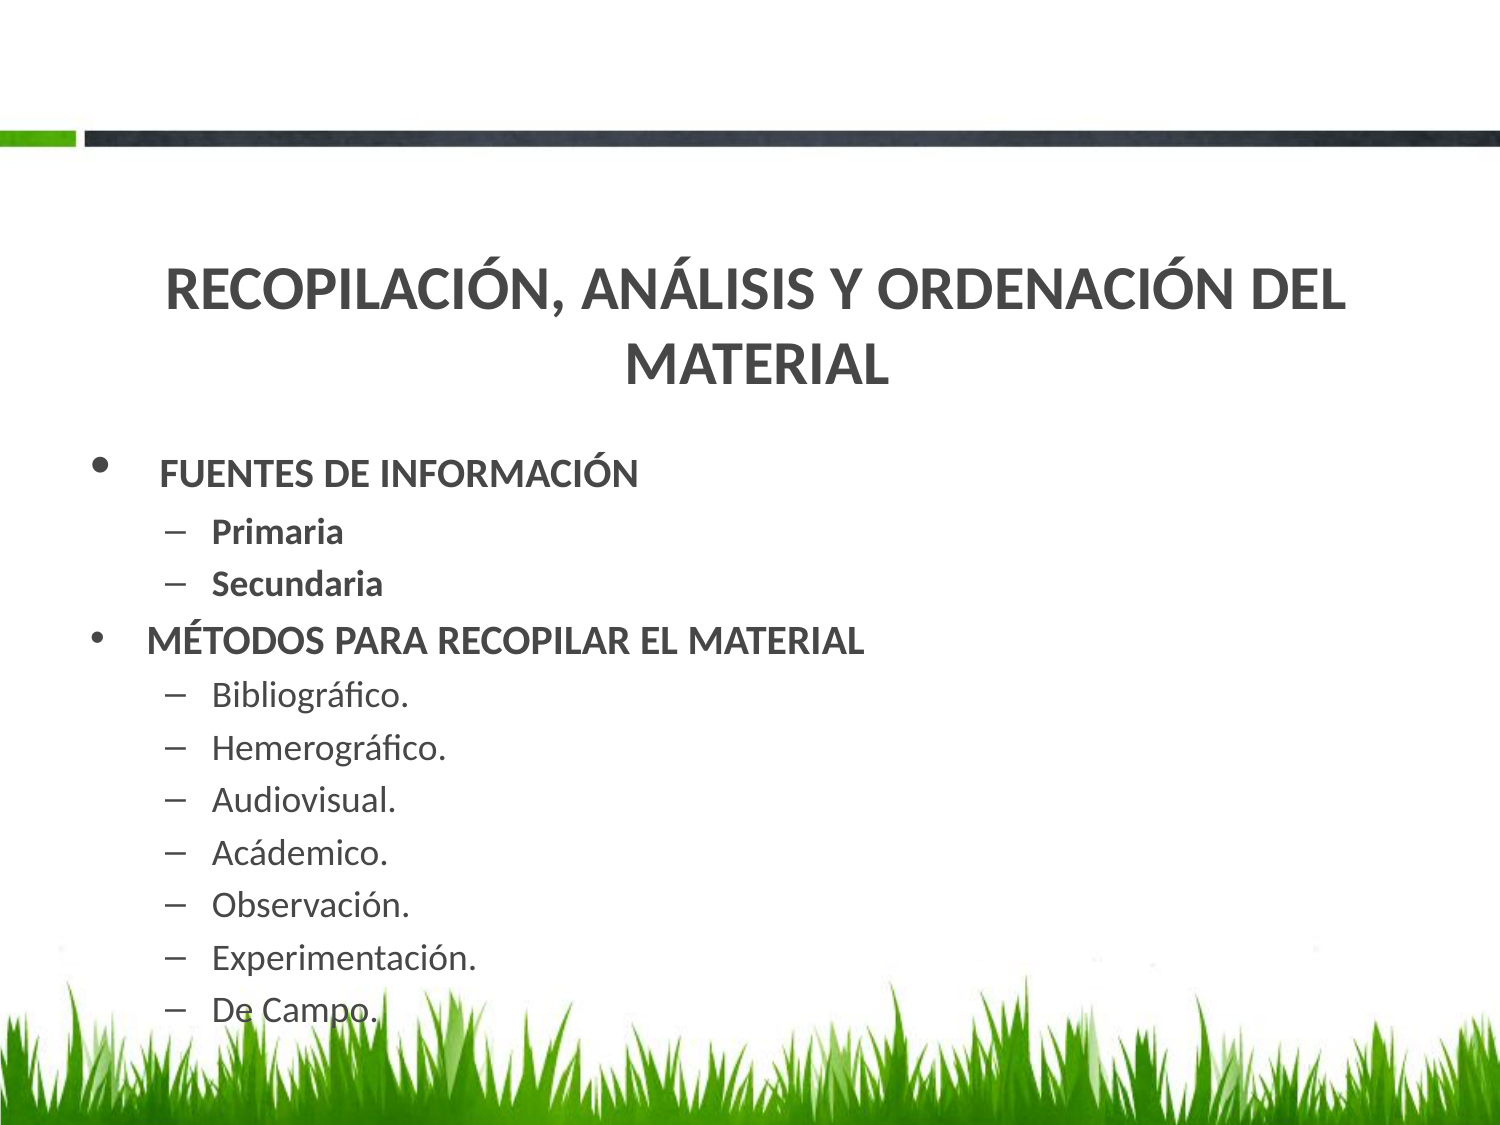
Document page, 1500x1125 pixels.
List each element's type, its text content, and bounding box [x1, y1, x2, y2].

title RECOPILACIÓN, ANÁLISIS Y ORDENACIÓN DEL MATERIAL [82, 234, 1432, 411]
picture [0, 0, 1500, 1125]
list FUENTES DE INFORMACIÓN Primaria Secundaria MÉTODOS PARA RECOPILAR EL MATERIAL Bibliográfico. Hemerográfico. Audiovisual. Acádemico. Observación. Experimentación. De Campo. [75, 421, 1425, 1043]
